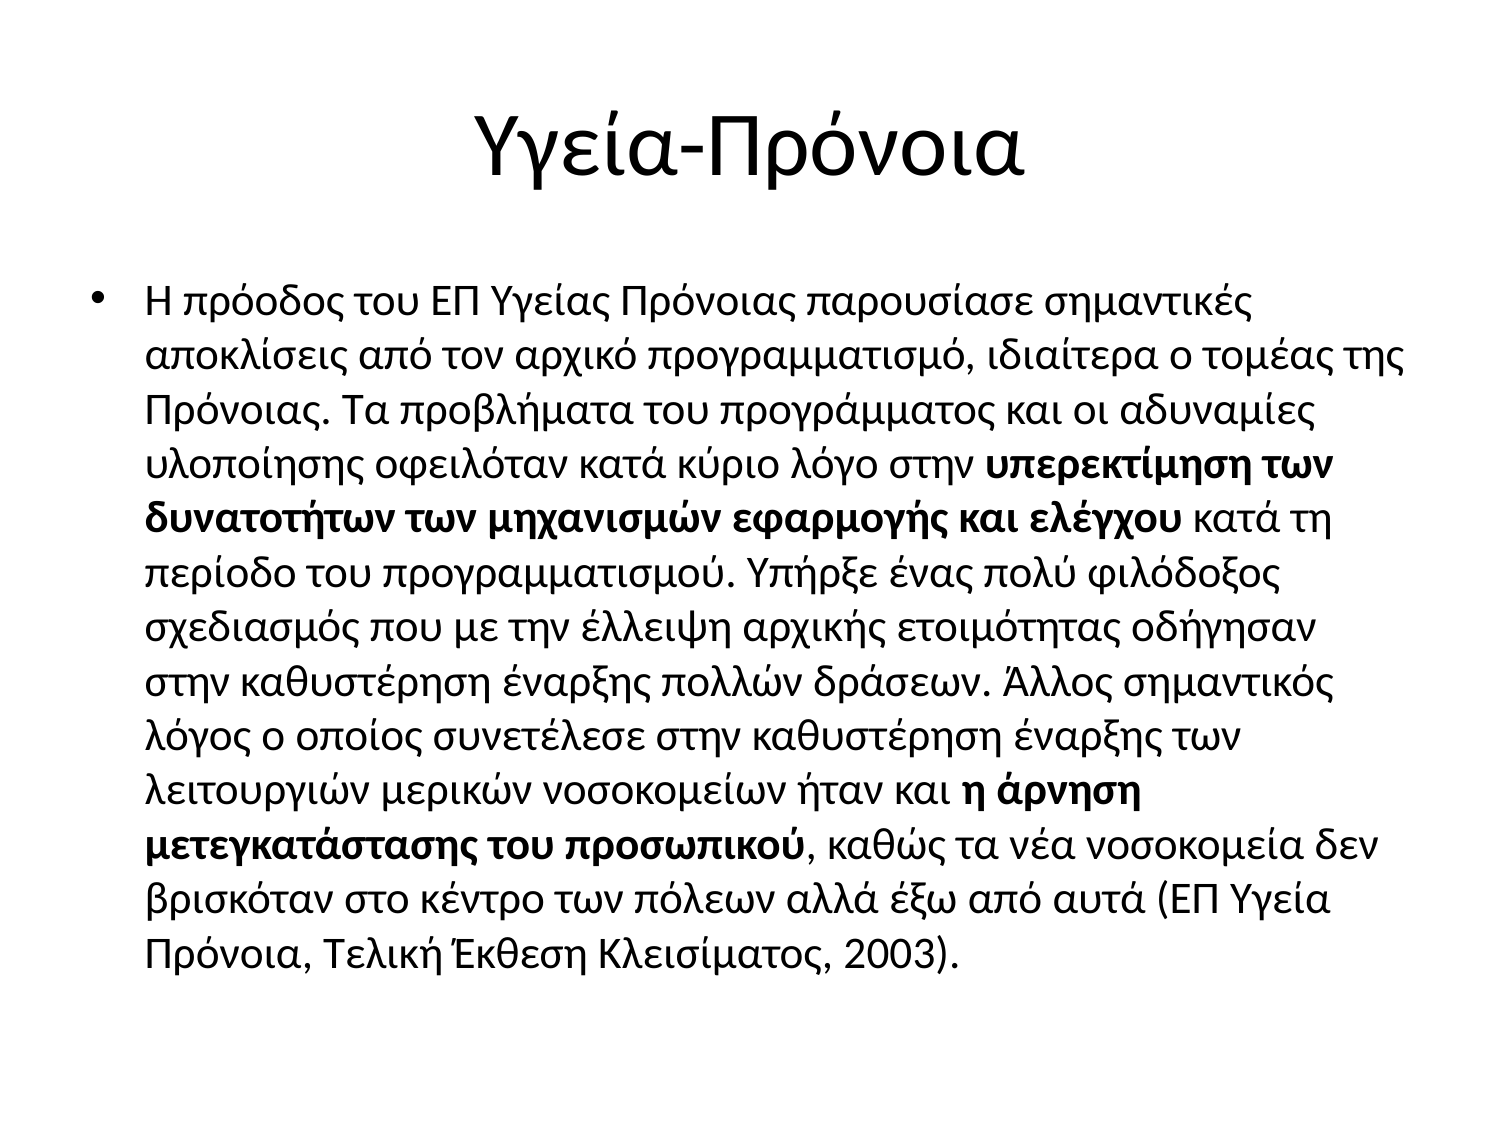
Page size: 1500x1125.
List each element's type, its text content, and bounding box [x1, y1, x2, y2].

title Υγεία-Πρόνοια [75, 45, 1425, 233]
list Η πρόοδος του ΕΠ Υγείας Πρόνοιας παρουσίασε σημαντικές αποκλίσεις από τον αρχικό προγραμματισμό, ιδιαίτερα ο τομέας της Πρόνοιας. Τα προβλήματα του προγράμματος και οι αδυναμίες υλοποίησης οφειλόταν κατά κύριο λόγο στην υπερεκτίμηση των δυνατοτήτων των μηχανισμών εφαρμογής και ελέγχου κατά τη περίοδο του προγραμματισμού. Υπήρξε ένας πολύ φιλόδοξος σχεδιασμός που με την έλλειψη αρχικής ετοιμότητας οδήγησαν στην καθυστέρηση έναρξης πολλών δράσεων. Άλλος σημαντικός λόγος ο οποίος συνετέλεσε στην καθυστέρηση έναρξης των λειτουργιών μερικών νοσοκομείων ήταν και η άρνηση μετεγκατάστασης του προσωπικού, καθώς τα νέα νοσοκομεία δεν βρισκόταν στο κέντρο των πόλεων αλλά έξω από αυτά (ΕΠ Υγεία Πρόνοια, Τελική Έκθεση Κλεισίματος, 2003). [75, 262, 1425, 1005]
